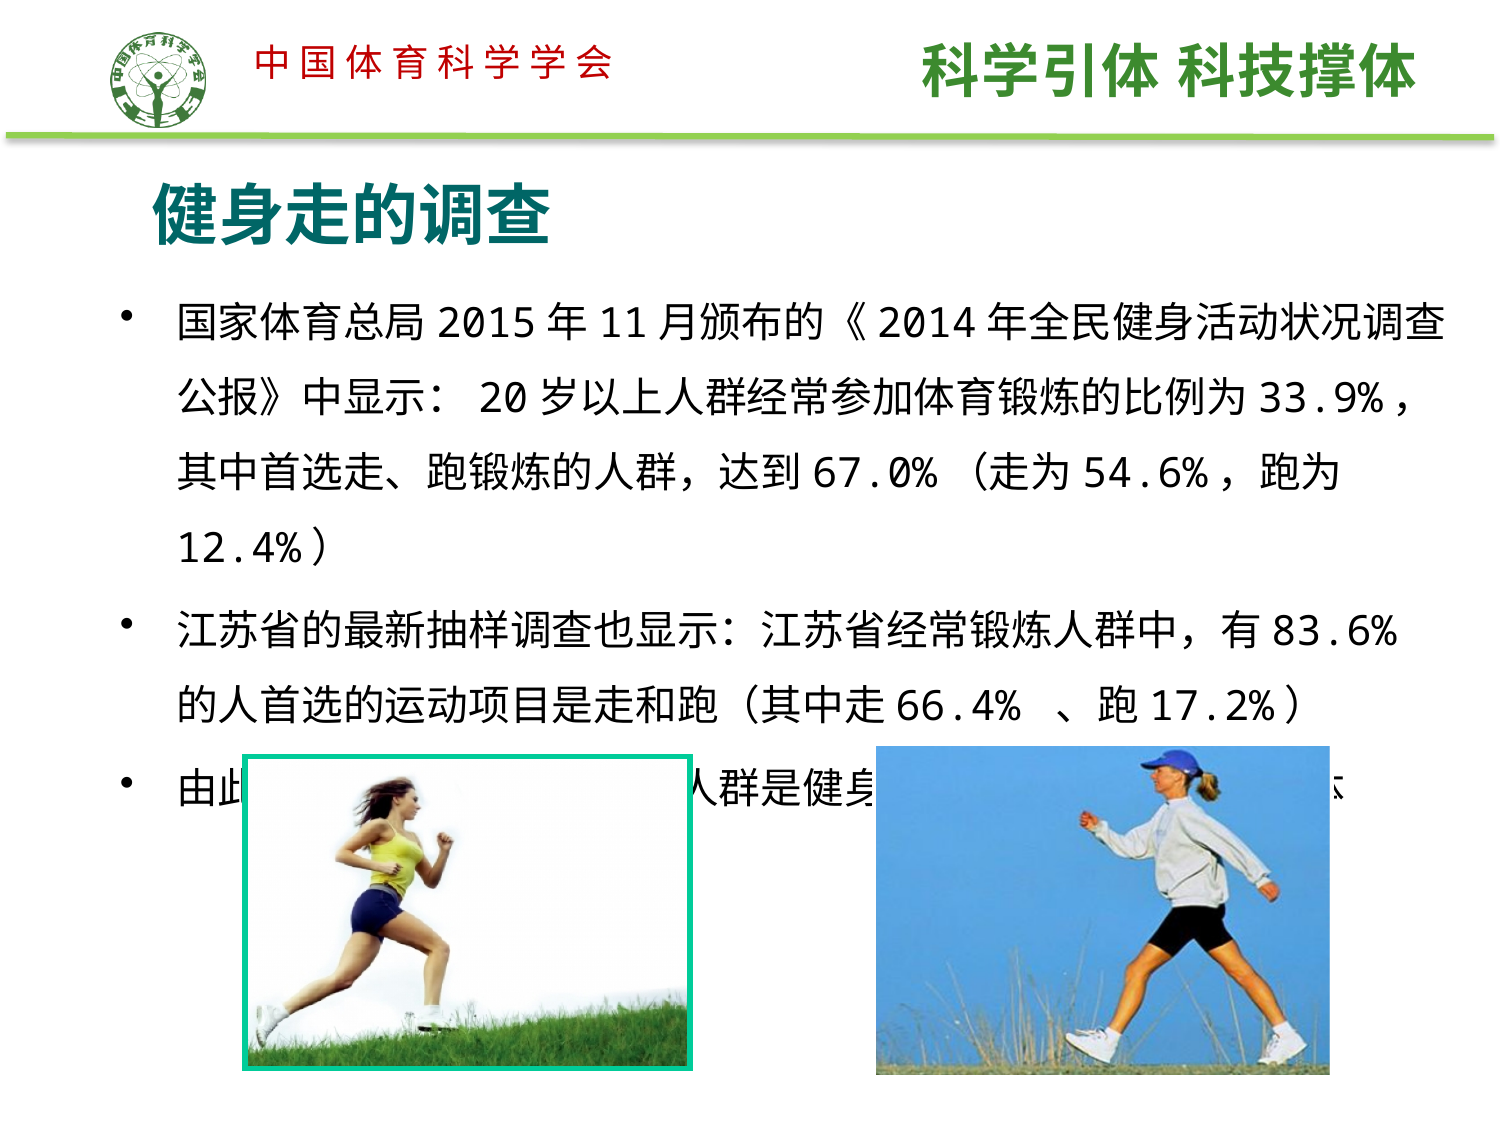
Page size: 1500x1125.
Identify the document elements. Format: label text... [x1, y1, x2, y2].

picture [875, 745, 1331, 1076]
text_box 健身走的调查 [74, 187, 1186, 238]
list 国家体育总局2015年11月颁布的《2014年全民健身活动状况调查公报》中显示：20岁以上人群经常参加体育锻炼的比例为33.9%，其中首选走、跑锻炼的人群，达到67.0%（走为54.6%，跑为12.4%） 江苏省的最新抽样调查也显示：江苏省经常锻炼人群中，有83.6%的人首选的运动项目是走和跑（其中走66.4% 、跑17.2%） 由此可见，行（走、跑）的人群是健身锻炼最多、最活跃的群体 [104, 262, 1463, 939]
picture [110, 32, 206, 128]
picture [247, 759, 688, 1066]
